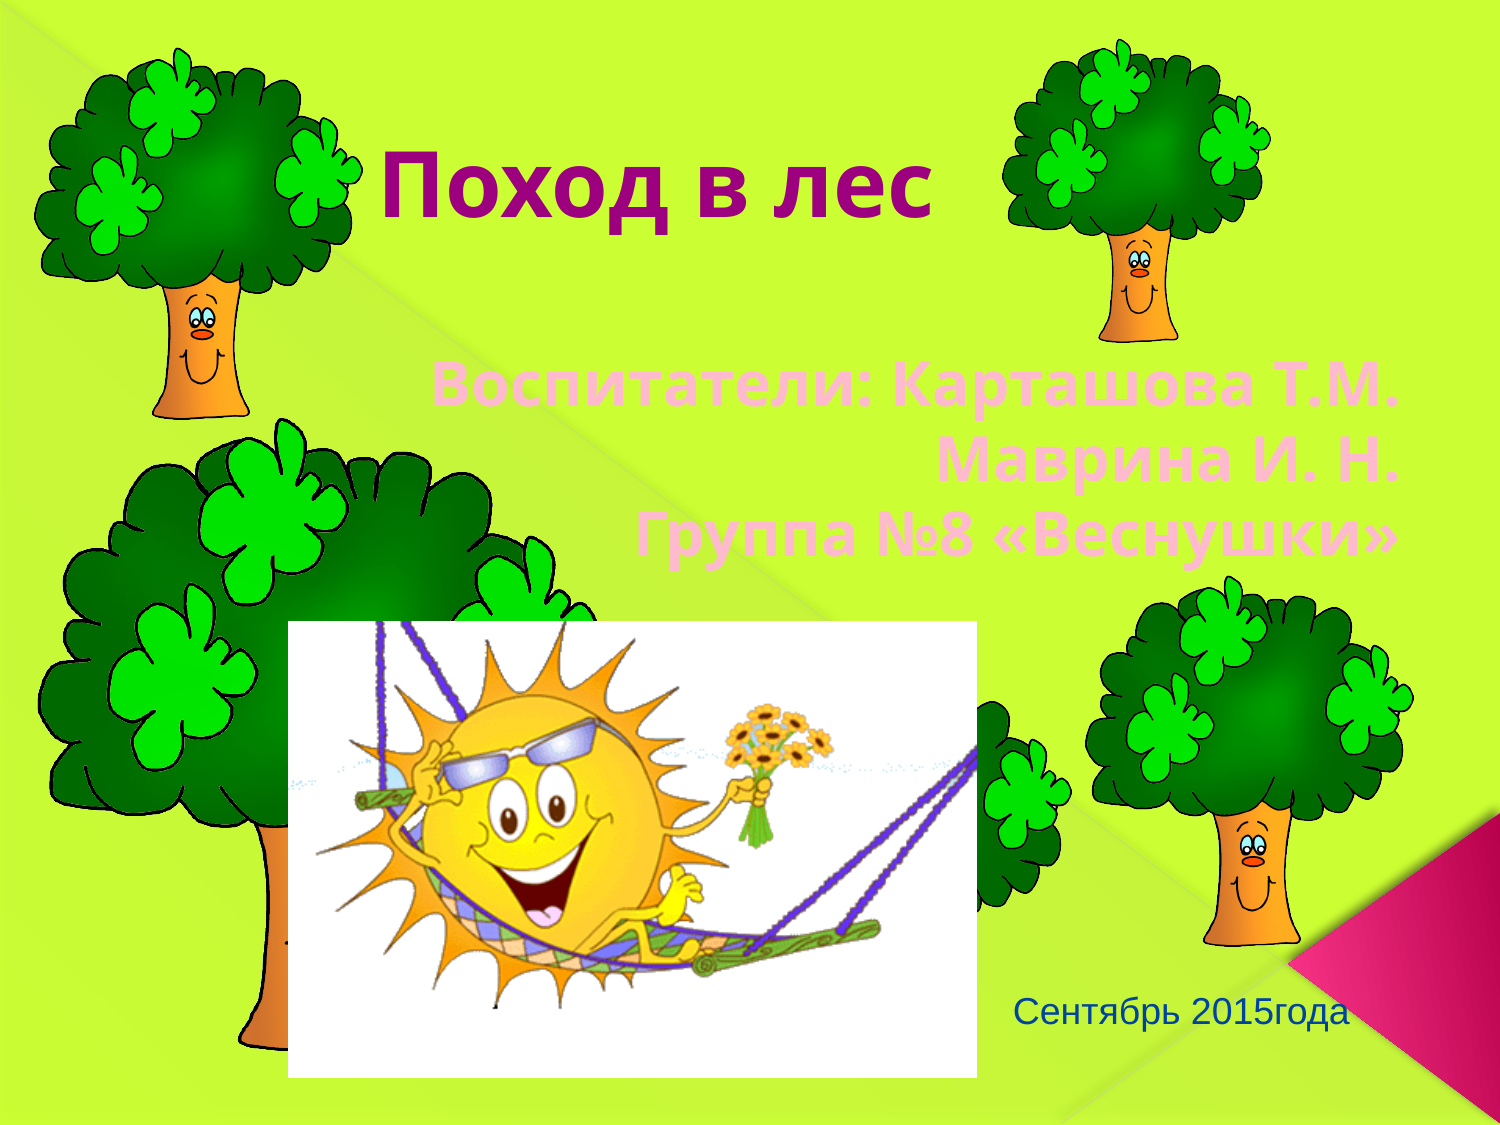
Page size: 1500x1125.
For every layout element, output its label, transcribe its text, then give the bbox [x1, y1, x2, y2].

subtitle Воспитатели: Карташова Т.М. Маврина И. Н. Группа №8 «Веснушки» [612, 336, 1424, 601]
text_box Сентябрь 2015года [1082, 980, 1376, 1040]
picture [997, 0, 1276, 370]
picture [29, 0, 1078, 1108]
picture [1080, 526, 1421, 980]
title Поход в лес [373, 54, 975, 244]
